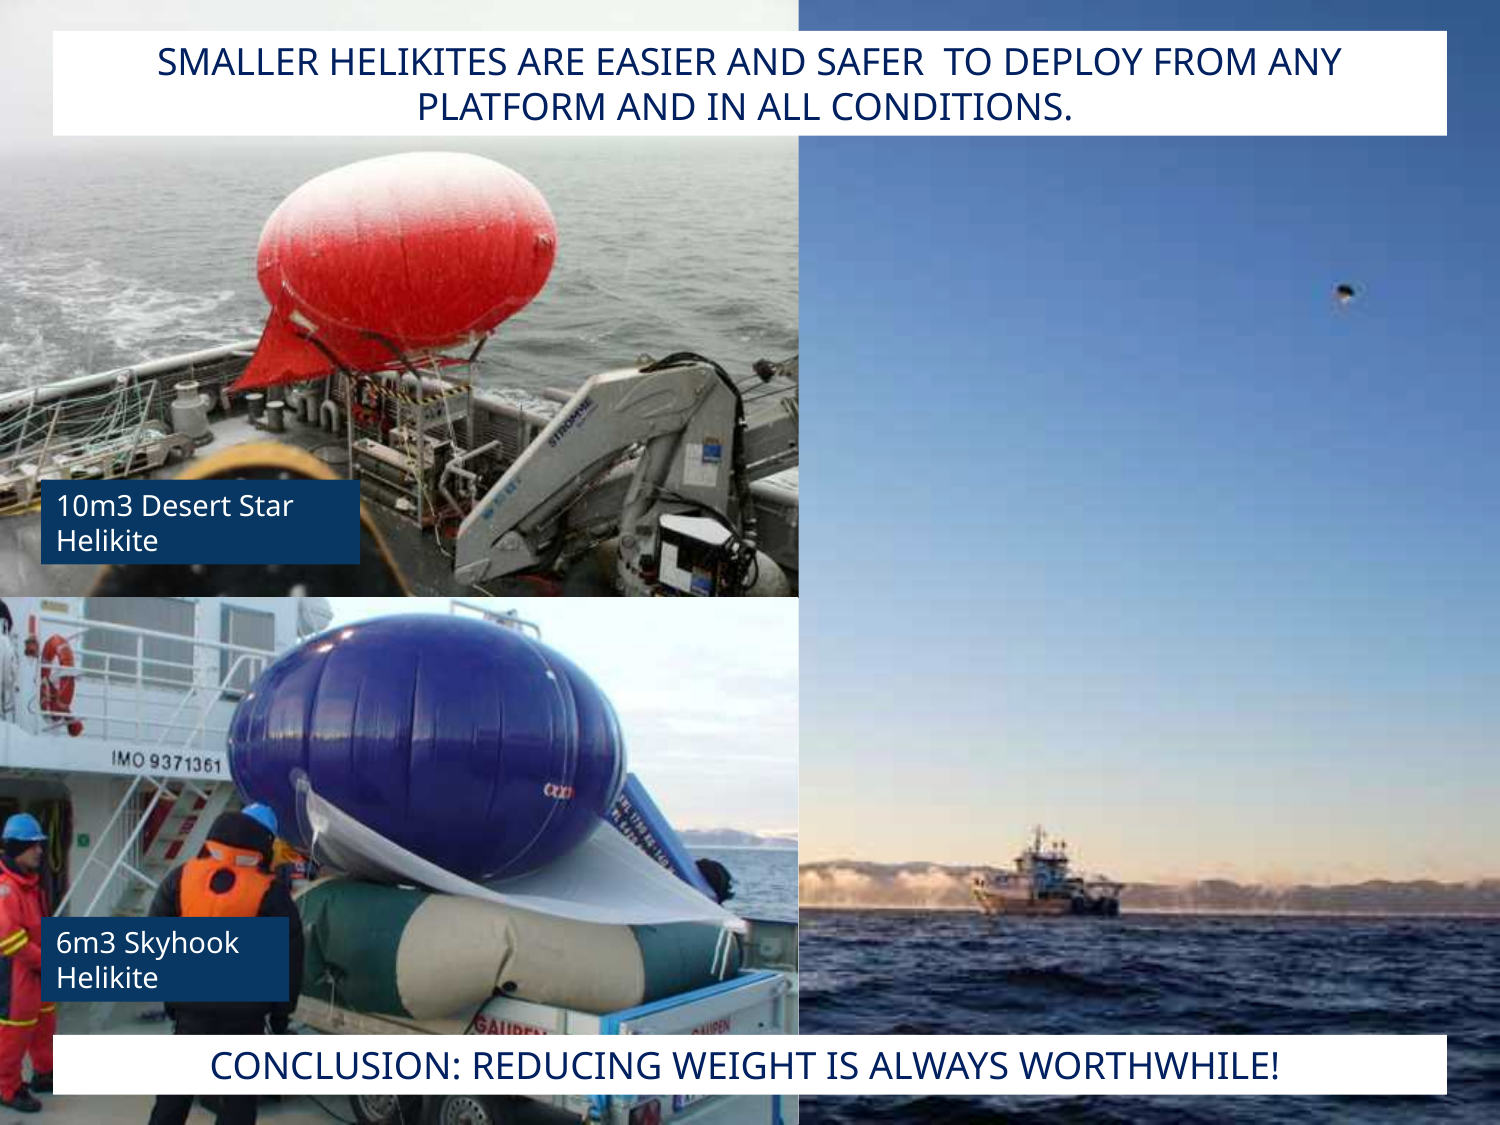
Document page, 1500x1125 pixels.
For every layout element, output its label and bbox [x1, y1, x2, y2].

picture [0, 0, 1500, 1125]
list [0, 0, 797, 597]
